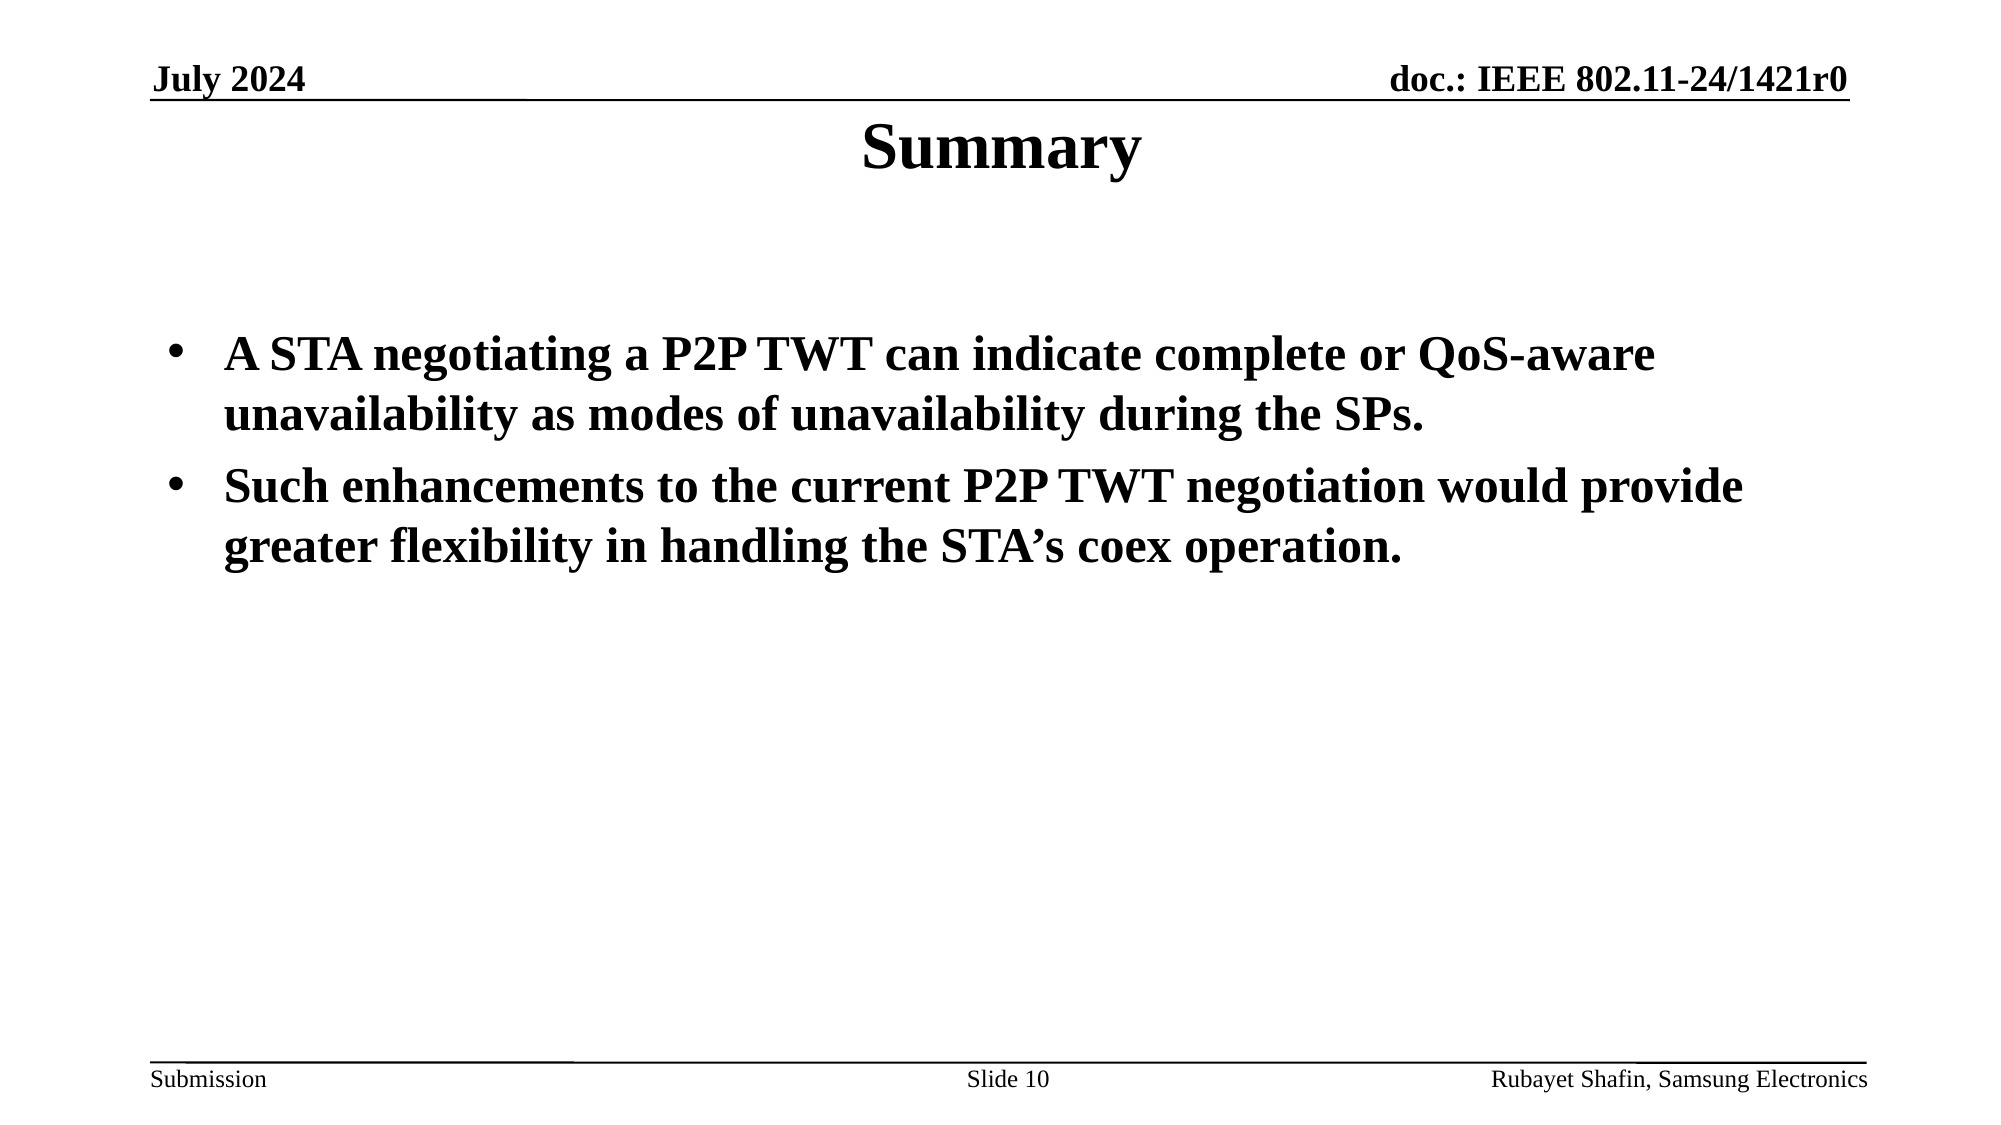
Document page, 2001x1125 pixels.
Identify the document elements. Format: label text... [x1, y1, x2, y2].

title Summary [152, 54, 1853, 230]
list A STA negotiating a P2P TWT can indicate complete or QoS-aware unavailability as modes of unavailability during the SPs. Such enhancements to the current P2P TWT negotiation would provide greater flexibility in handling the STA’s coex operation. [152, 187, 1825, 1017]
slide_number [152, 54, 563, 100]
footer Rubayet Shafin, Samsung Electronics [1171, 1061, 1869, 1093]
slide_number Slide 10 [950, 1061, 1067, 1123]
